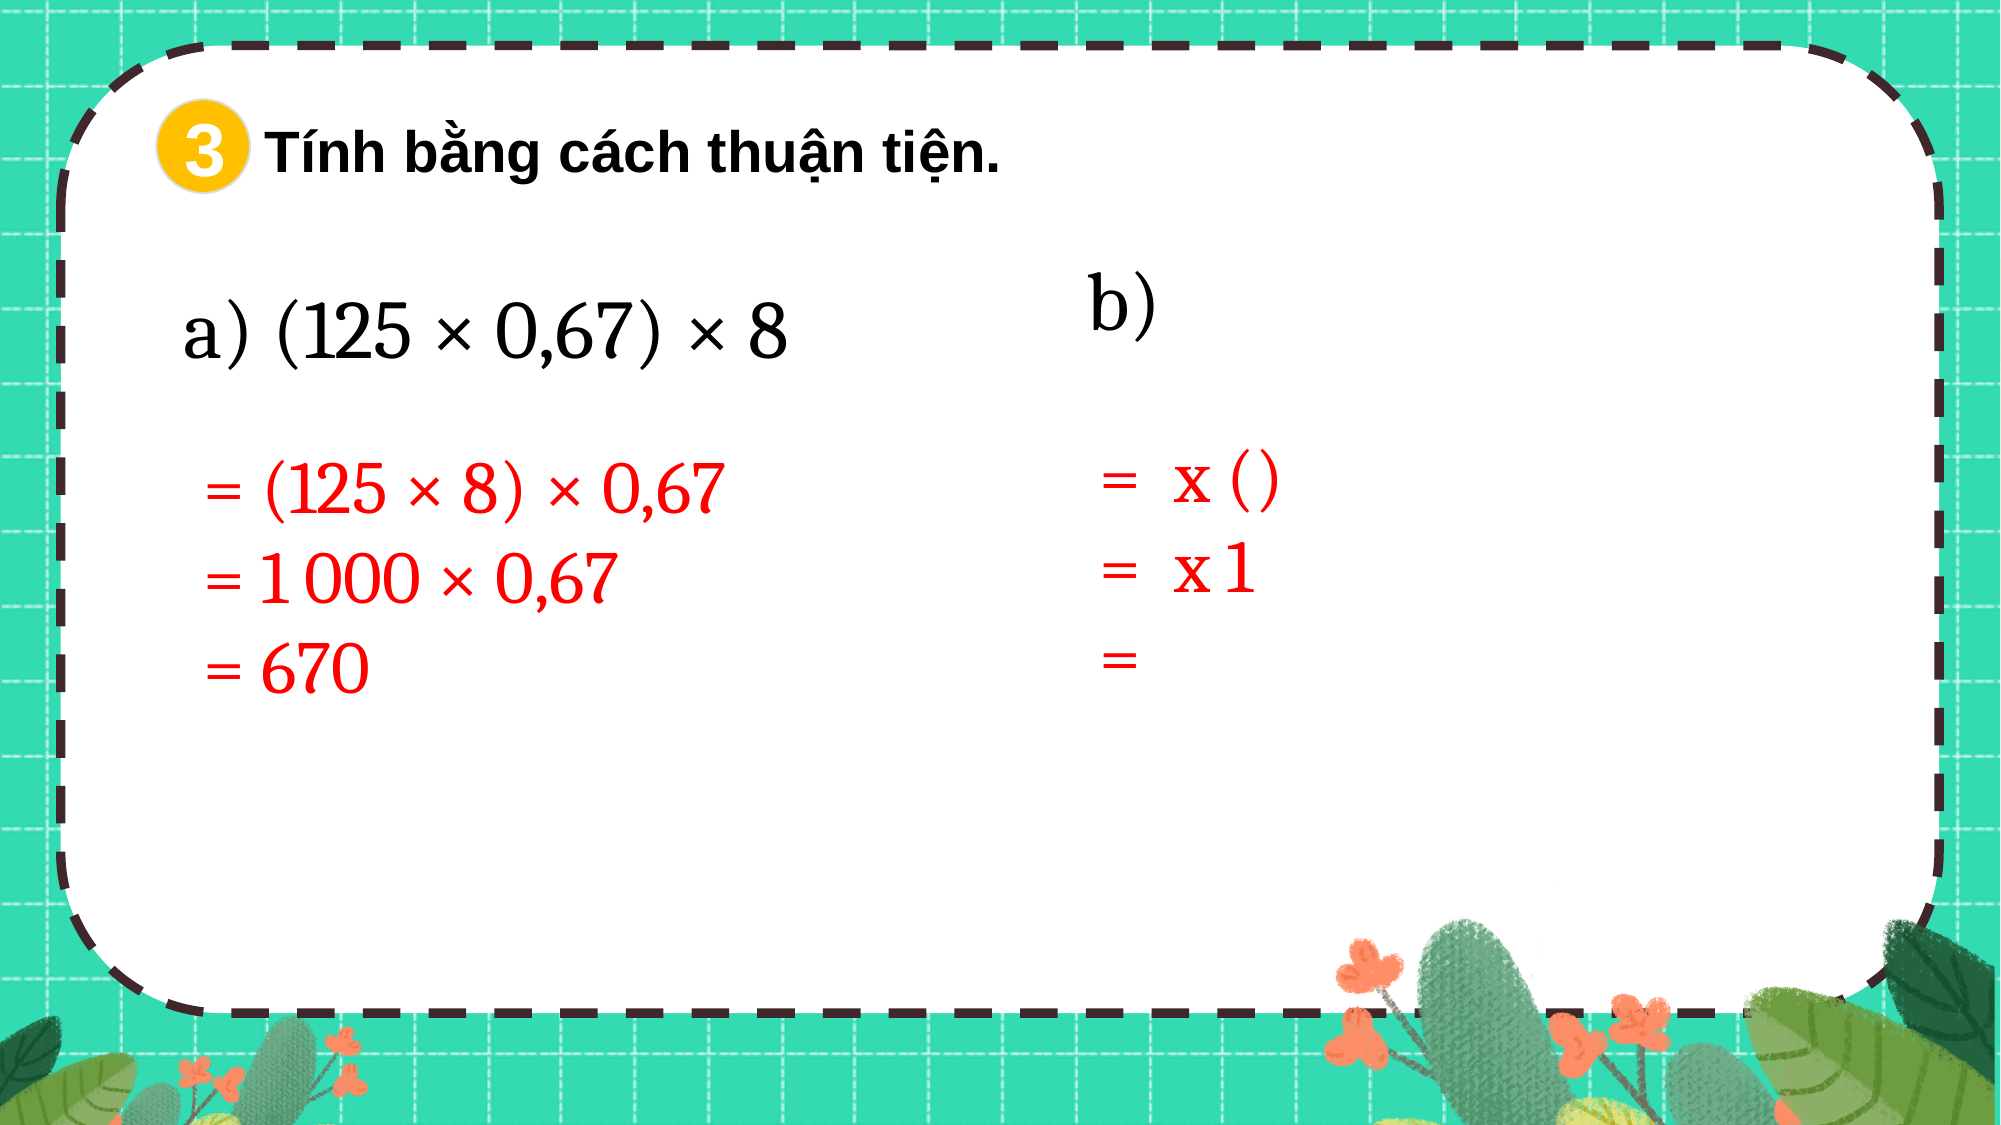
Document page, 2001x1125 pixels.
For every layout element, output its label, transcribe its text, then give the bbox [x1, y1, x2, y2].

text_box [156, 99, 1553, 193]
text_box [59, 44, 1941, 1015]
text_box = (125 × 8) × 0,67 = 1 000 × 0,67 = 670 [188, 430, 923, 716]
text_box a) (125 × 0,67) × 8 [168, 267, 1169, 383]
picture [0, 0, 2001, 1125]
